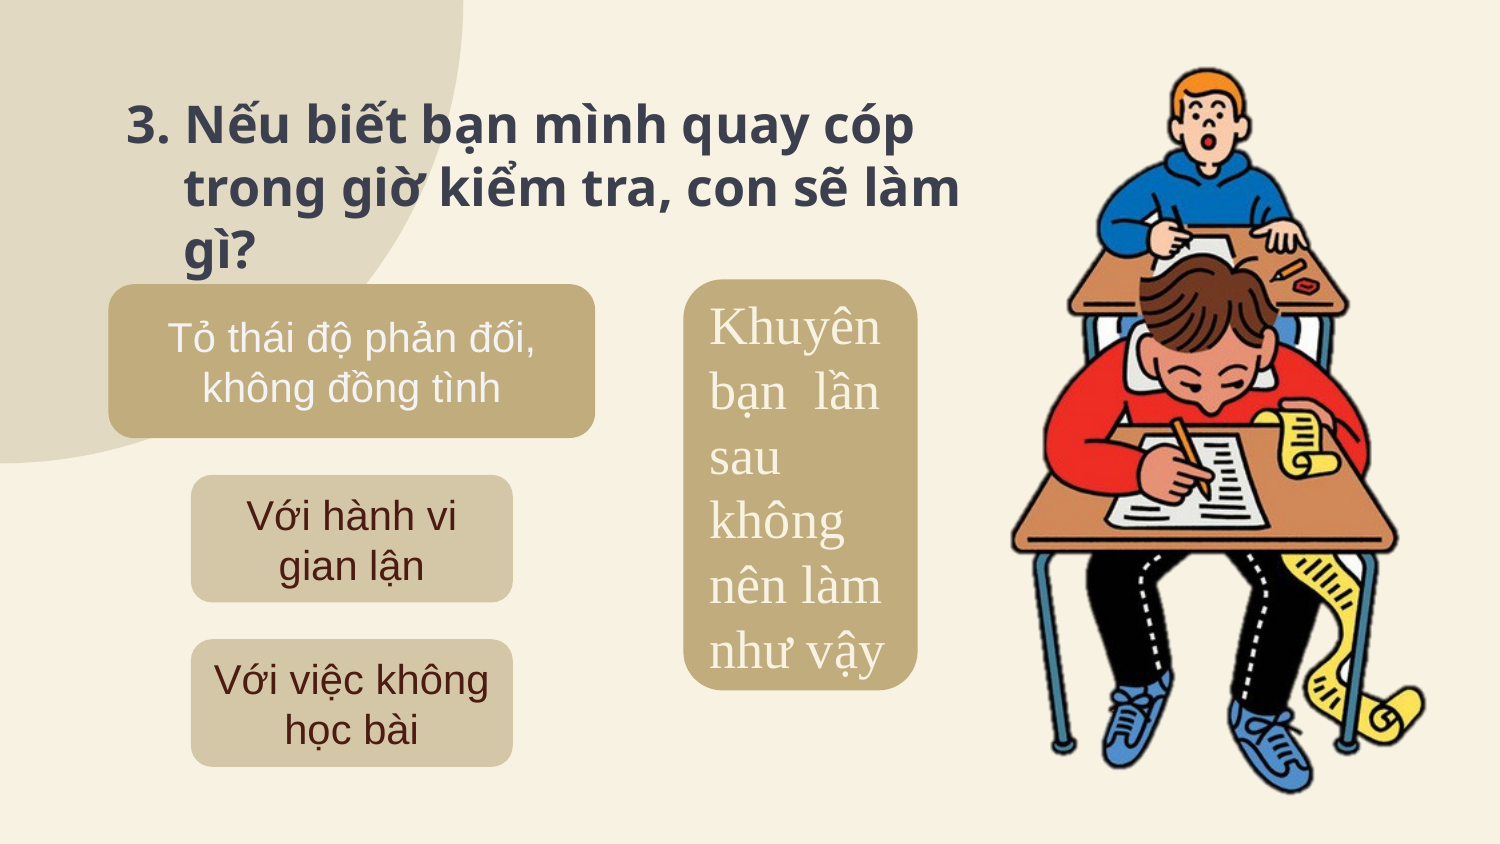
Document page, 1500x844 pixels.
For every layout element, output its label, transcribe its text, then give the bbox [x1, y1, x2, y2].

text_box Khuyên bạn lần sau không nên làm như vậy [681, 277, 920, 693]
subtitle 3. Nếu biết bạn mình quay cóp trong giờ kiểm tra, con sẽ làm gì? [93, 76, 994, 280]
text_box Với việc không học bài [188, 637, 515, 769]
text_box Tỏ thái độ phản đối, không đồng tình [106, 282, 598, 441]
text_box Với hành vi gian lận [188, 472, 515, 605]
picture [999, 52, 1446, 810]
